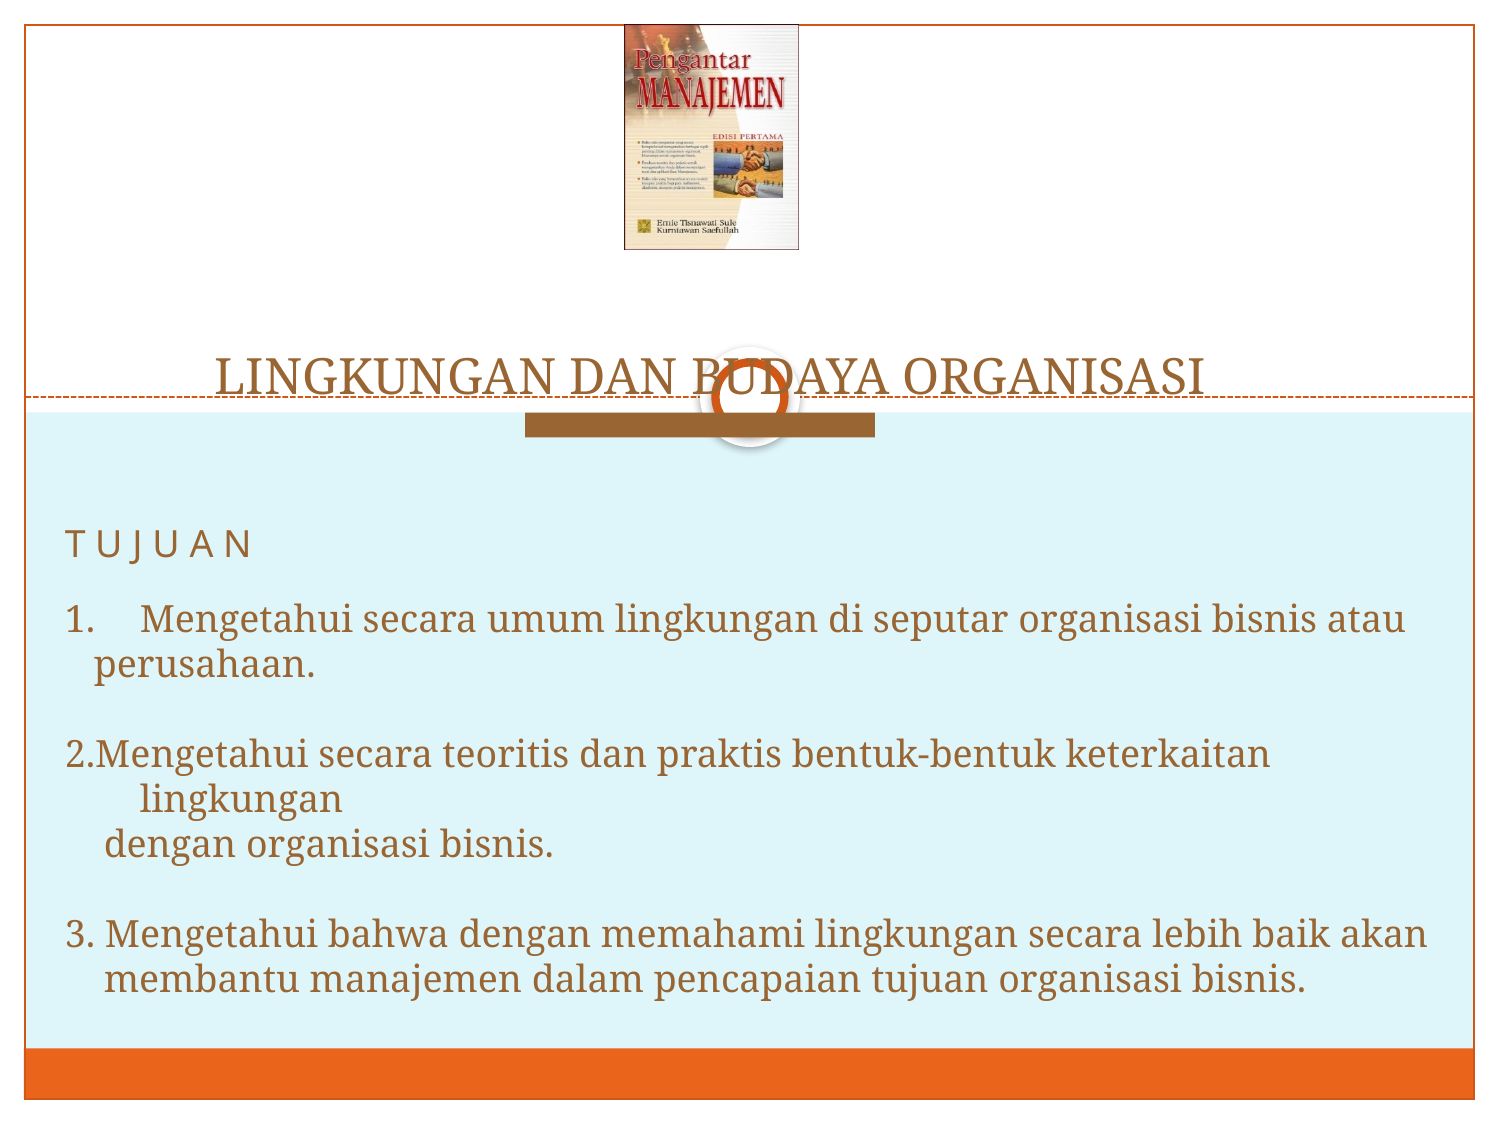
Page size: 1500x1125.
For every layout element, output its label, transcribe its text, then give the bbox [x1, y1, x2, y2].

picture [624, 24, 799, 251]
text_box LINGKUNGAN DAN BUDAYA ORGANISASI [199, 337, 1338, 413]
text_box [525, 412, 875, 438]
text_box T U J U A N [50, 512, 550, 573]
text_box Mengetahui secara umum lingkungan di seputar organisasi bisnis atau perusahaan. 2.Mengetahui secara teoritis dan praktis bentuk-bentuk keterkaitan lingkungan dengan organisasi bisnis. 3. Mengetahui bahwa dengan memahami lingkungan secara lebih baik akan membantu manajemen dalam pencapaian tujuan organisasi bisnis. [49, 587, 1463, 1098]
